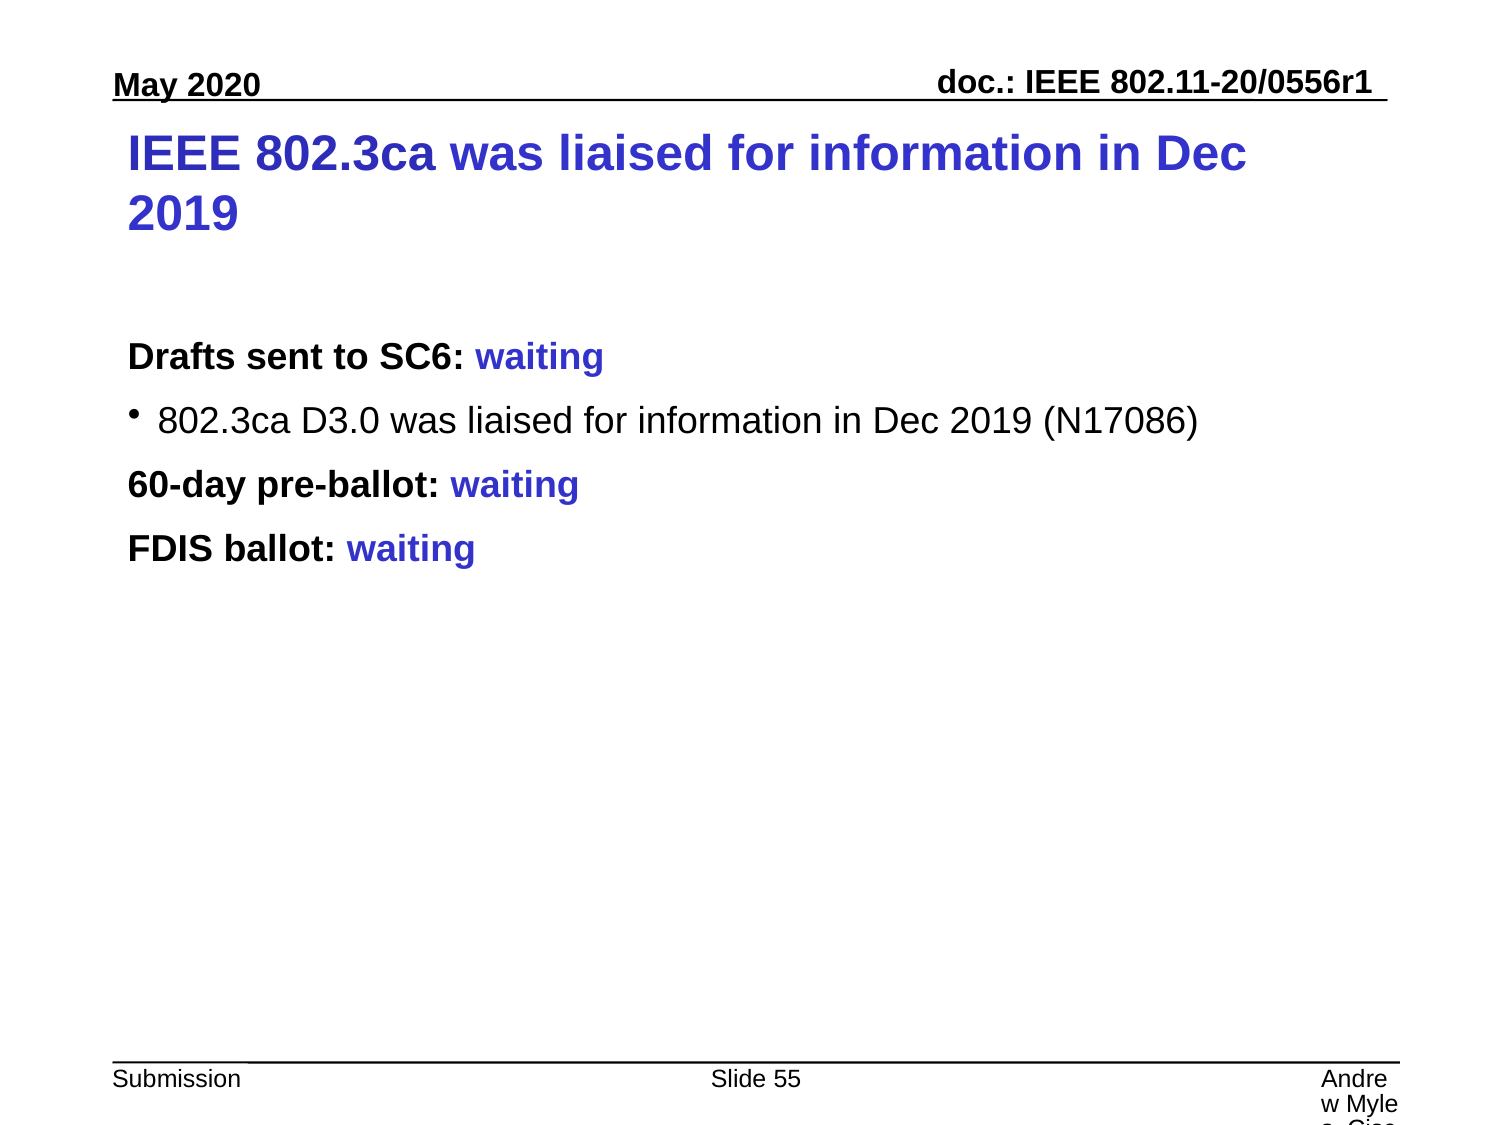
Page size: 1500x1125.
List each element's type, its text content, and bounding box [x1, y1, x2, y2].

slide_number Slide 55 [709, 1061, 803, 1093]
footer Andrew Myles, Cisco [1320, 1061, 1402, 1093]
list Drafts sent to SC6: waiting 802.3ca D3.0 was liaised for information in Dec 2019 (N17086) 60-day pre-ballot: waiting FDIS ballot: waiting [112, 324, 1388, 1000]
title IEEE 802.3ca was liaised for information in Dec 2019 [112, 112, 1388, 288]
